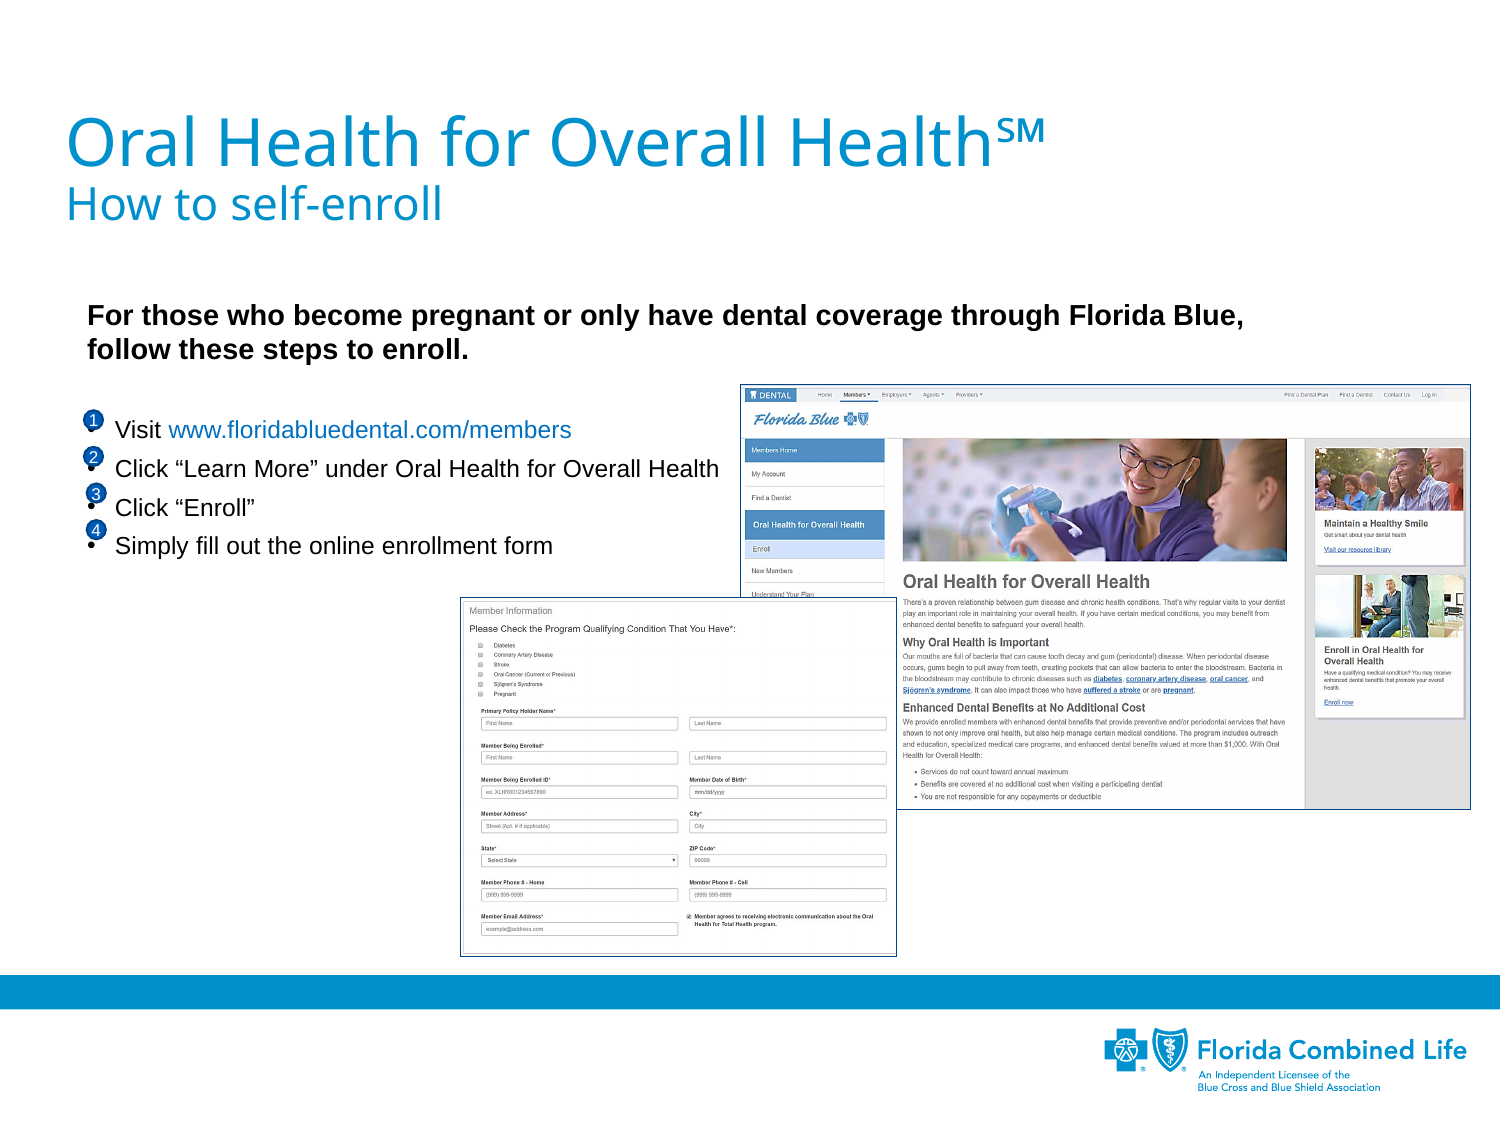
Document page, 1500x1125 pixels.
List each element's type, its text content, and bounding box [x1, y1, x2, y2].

list For those who become pregnant or only have dental coverage through Florida Blue, follow these steps to enroll. Visit www.floridabluedental.com/members Click “Learn More” under Oral Health for Overall Health Click “Enroll” Simply fill out the online enrollment form [72, 288, 1266, 571]
picture [1281, 1070, 1299, 1079]
text_box 3 [85, 482, 107, 504]
title Oral Health for Overall Health℠ How to self-enroll [50, 92, 1454, 247]
picture [1198, 1083, 1204, 1091]
picture [460, 384, 1471, 957]
picture [1342, 1083, 1357, 1091]
picture [1251, 1085, 1258, 1091]
picture [1341, 1073, 1350, 1079]
picture [1245, 1073, 1253, 1079]
picture [1263, 1072, 1275, 1079]
picture [1317, 1082, 1323, 1091]
picture [1308, 1073, 1319, 1079]
text_box 2 [82, 445, 105, 468]
text_box 4 [85, 519, 107, 541]
text_box 1 [82, 409, 105, 431]
